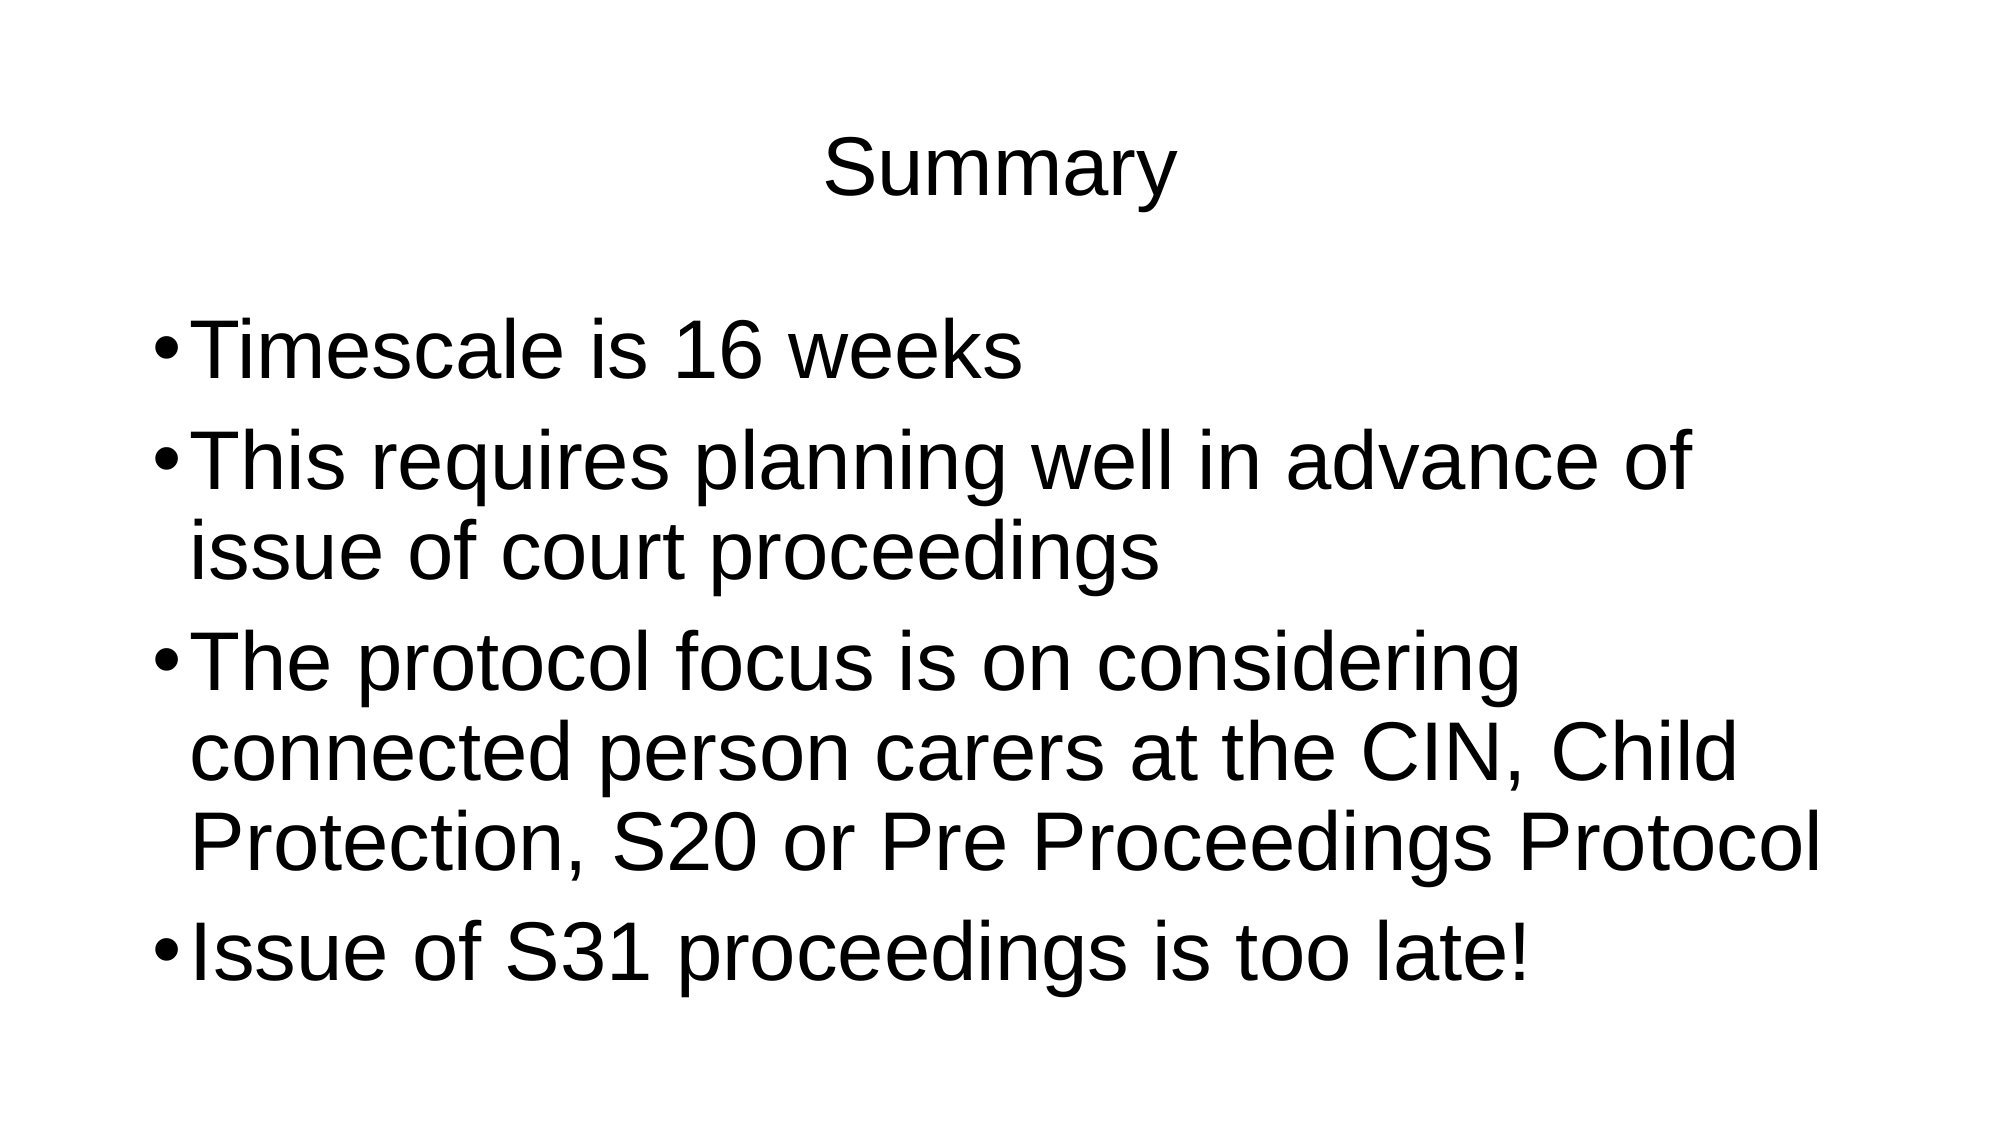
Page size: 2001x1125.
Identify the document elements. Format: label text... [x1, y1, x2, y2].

list Timescale is 16 weeks This requires planning well in advance of issue of court proceedings The protocol focus is on considering connected person carers at the CIN, Child Protection, S20 or Pre Proceedings Protocol Issue of S31 proceedings is too late! [137, 299, 1863, 1014]
title Summary [137, 59, 1863, 278]
